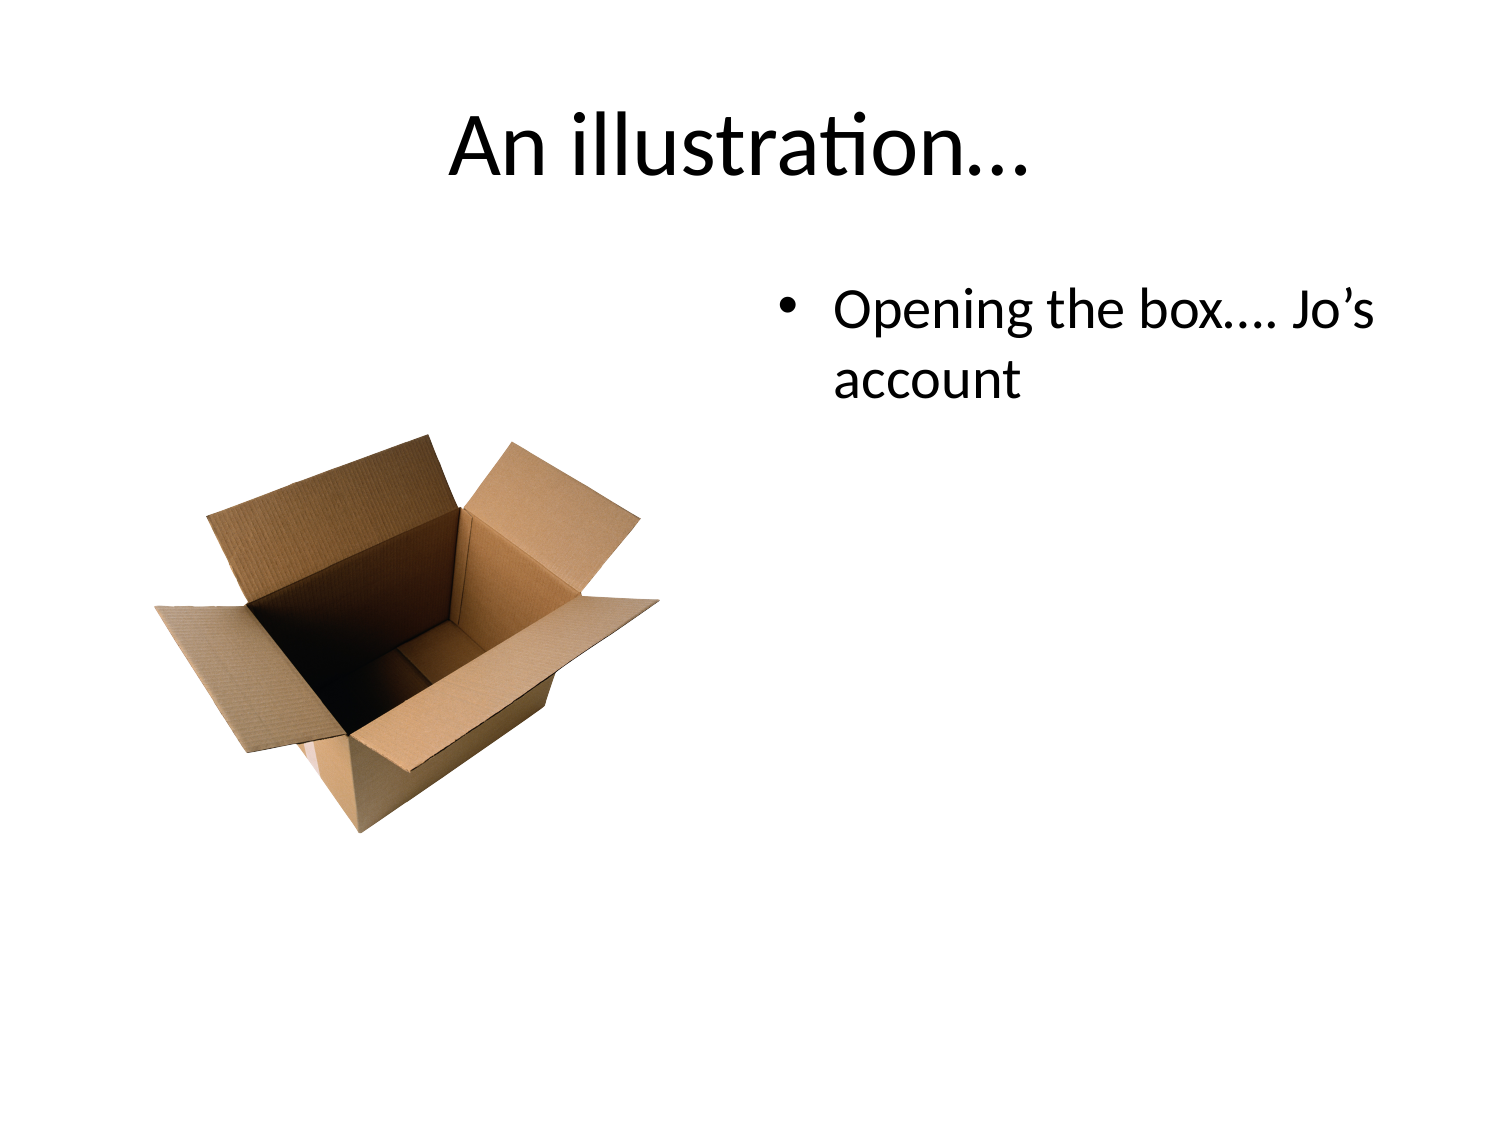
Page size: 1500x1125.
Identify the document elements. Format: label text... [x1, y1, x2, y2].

list Opening the box…. Jo’s account [762, 262, 1425, 1005]
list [149, 431, 663, 836]
title An illustration… [75, 45, 1425, 233]
